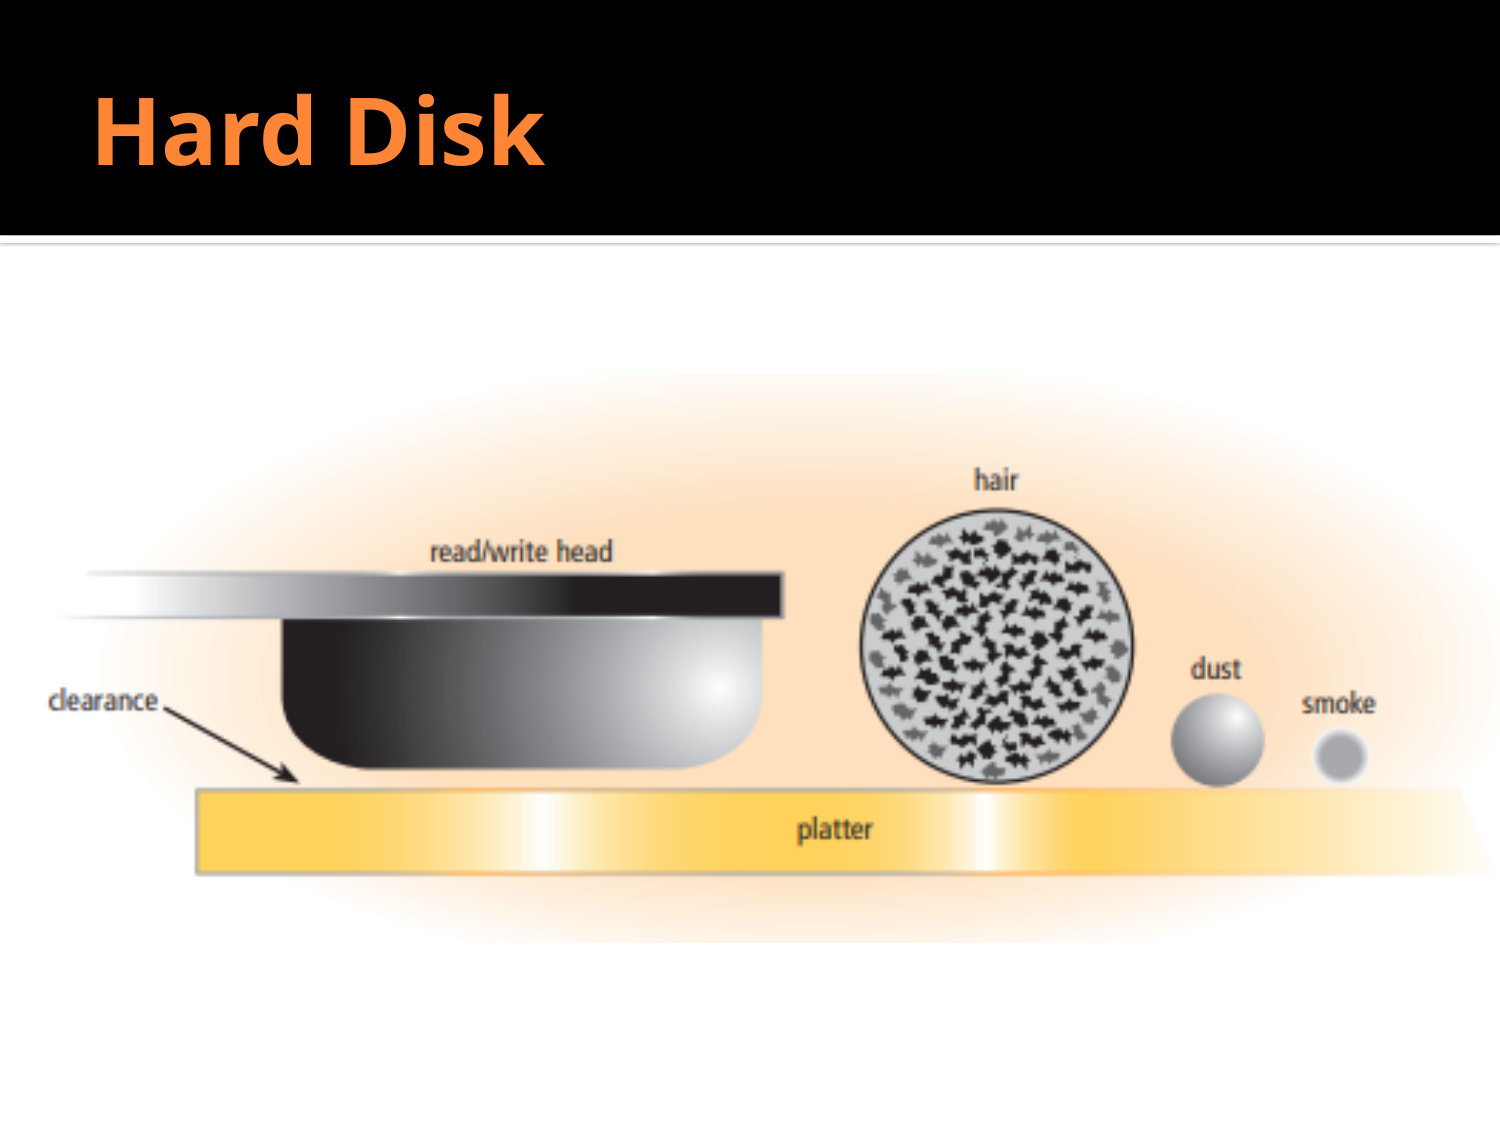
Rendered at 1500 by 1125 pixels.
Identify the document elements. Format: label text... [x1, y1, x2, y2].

picture [32, 374, 1500, 944]
title Hard Disk [75, 25, 1425, 231]
